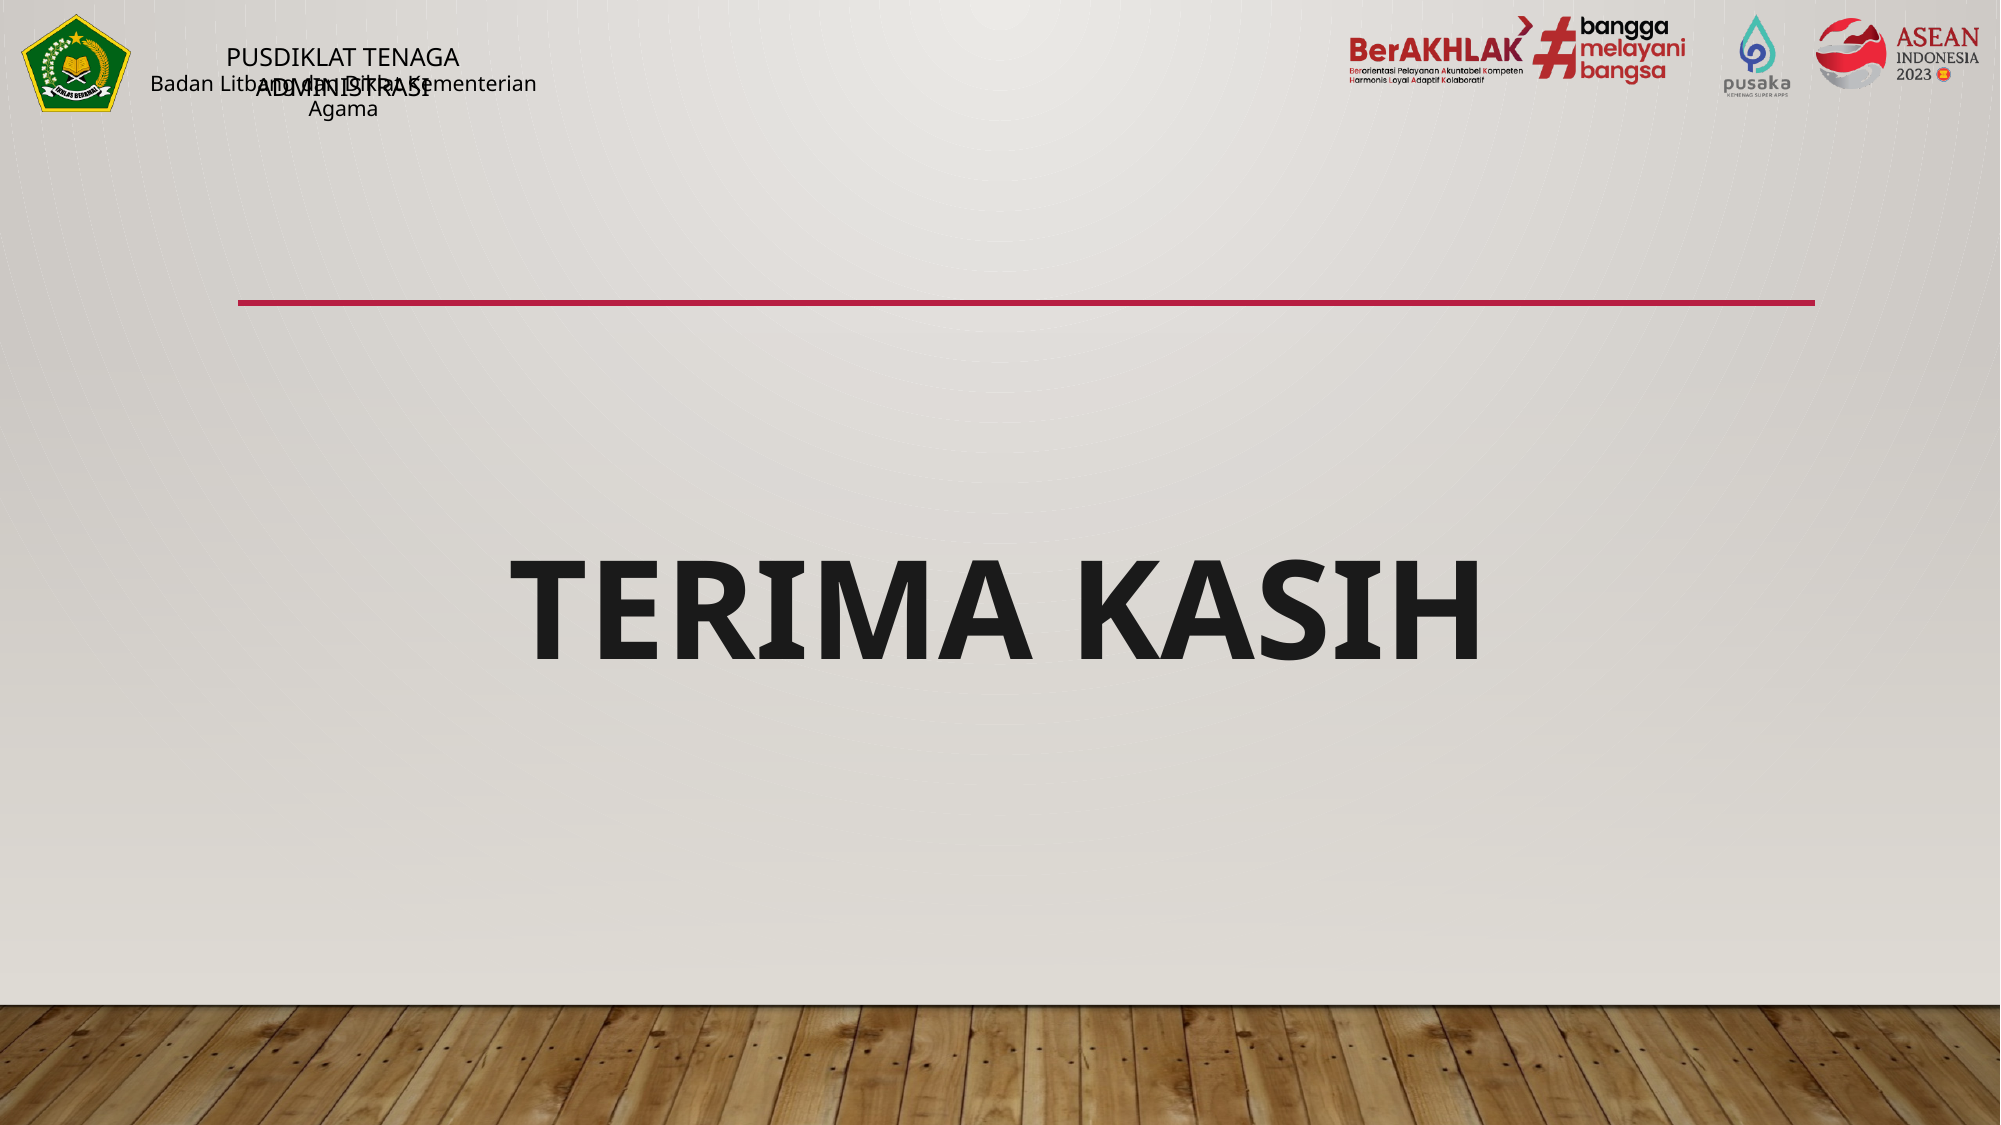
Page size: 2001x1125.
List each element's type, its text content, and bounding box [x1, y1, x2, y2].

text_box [1348, 8, 1979, 106]
text_box TERIMA KASIH [394, 514, 1606, 695]
picture [0, 1005, 2000, 1125]
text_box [21, 14, 565, 113]
